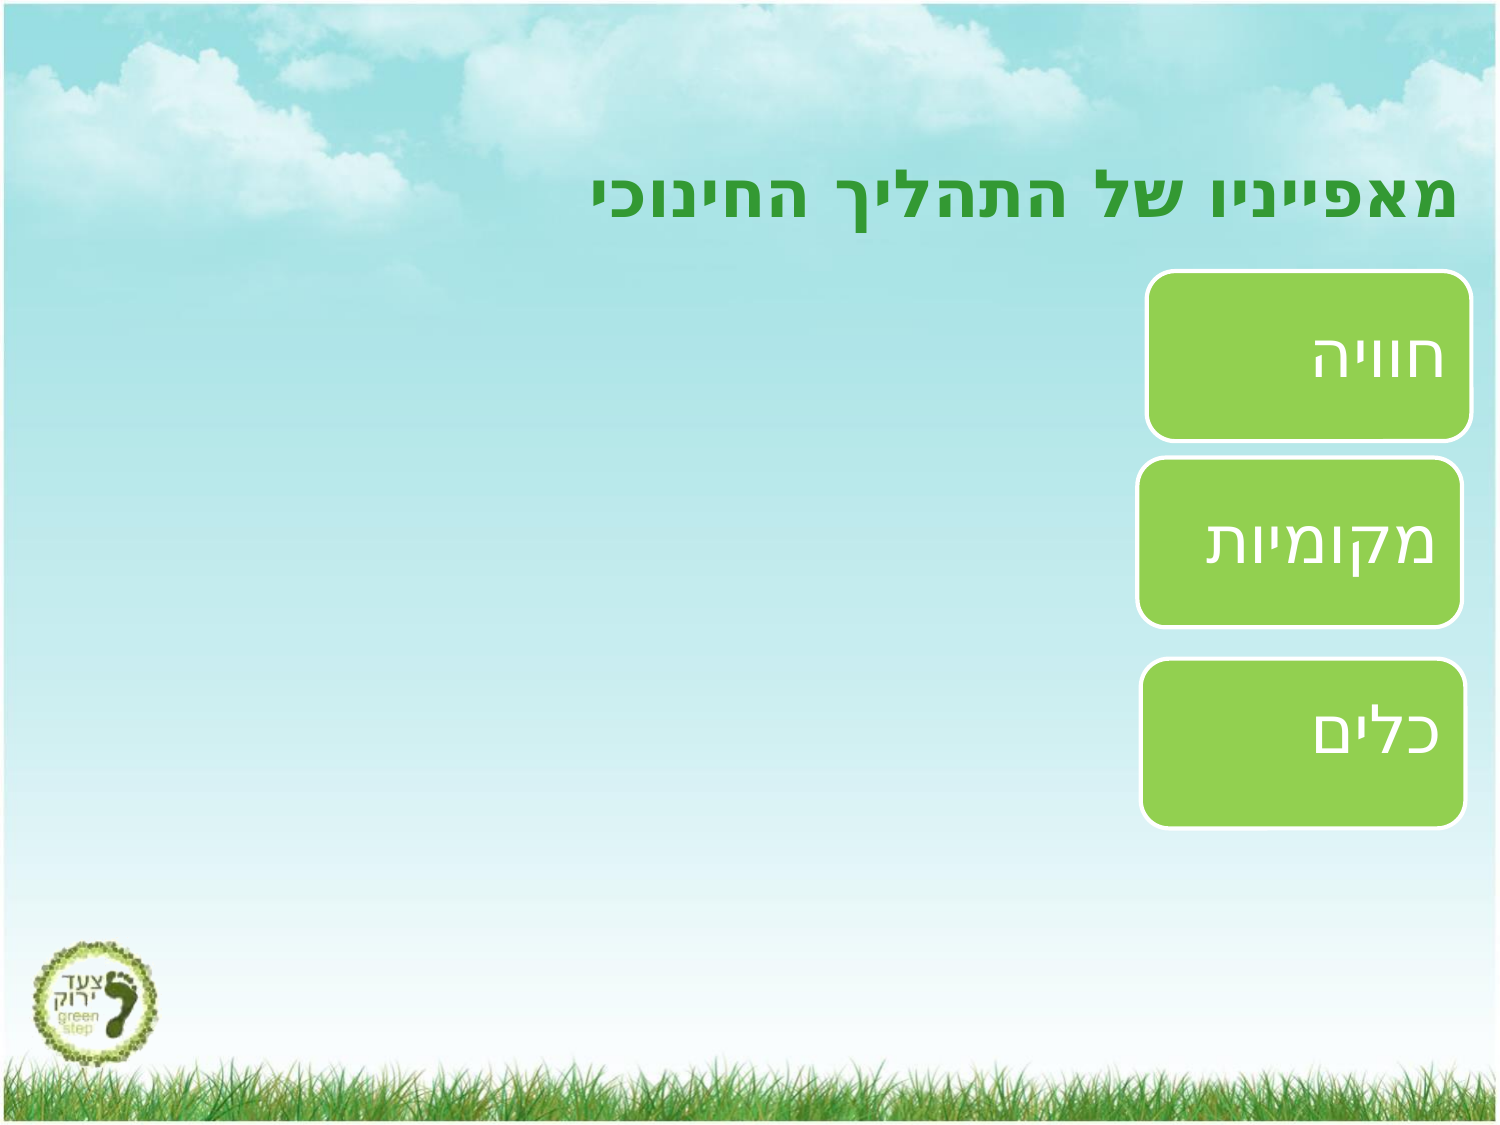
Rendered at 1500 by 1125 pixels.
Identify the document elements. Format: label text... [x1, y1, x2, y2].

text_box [1140, 655, 1466, 829]
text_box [1137, 457, 1463, 628]
picture [0, 0, 1500, 1125]
text_box מאפייניו של התהליך החינוכי [232, 143, 1477, 239]
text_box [100, 229, 1463, 1083]
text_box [1146, 270, 1472, 442]
